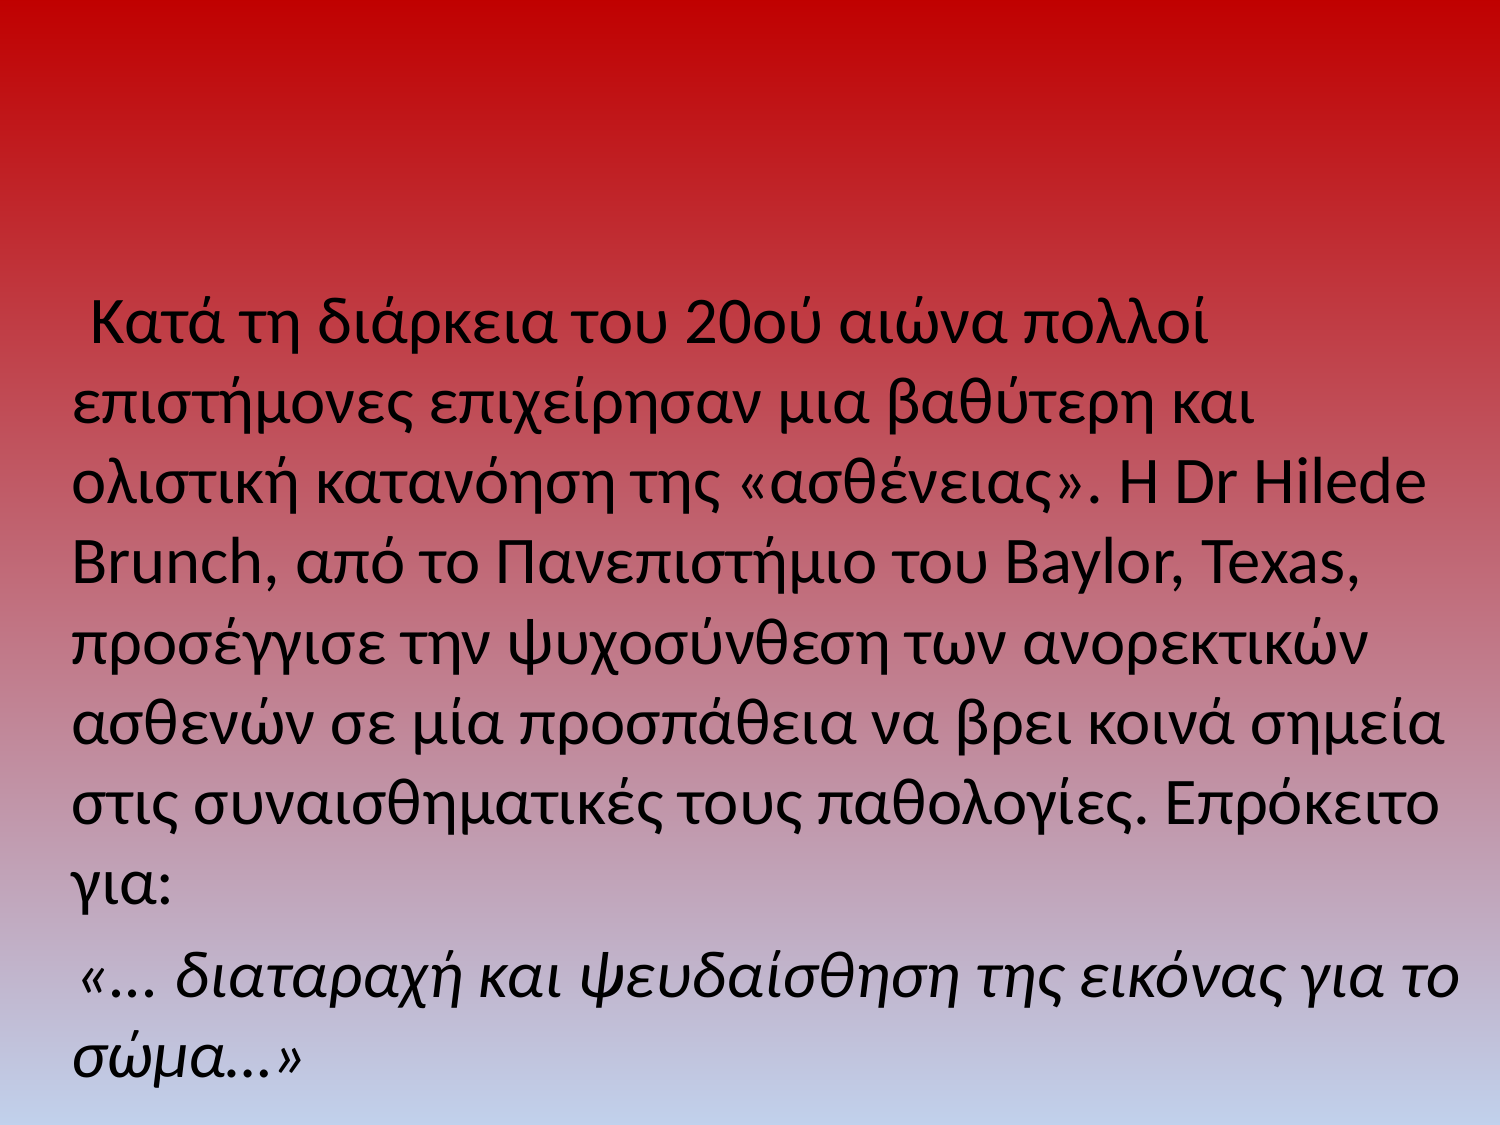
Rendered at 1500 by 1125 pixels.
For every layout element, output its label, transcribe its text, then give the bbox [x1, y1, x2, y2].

list Κατά τη διάρκεια του 20ού αιώνα πολλοί επιστήμονες επιχείρησαν μια βαθύτερη και ολιστική κατανόηση της «ασθένειας». Η Dr Hilede Brunch, από το Πανεπιστήμιο του Baylor, Texas, προσέγγισε την ψυχοσύνθεση των ανορεκτικών ασθενών σε μία προσπάθεια να βρει κοινά σημεία στις συναισθηματικές τους παθολογίες. Επρόκειτο για: «... διαταραχή και ψευδαίσθηση της εικόνας για το σώμα…» [0, 269, 1500, 1125]
